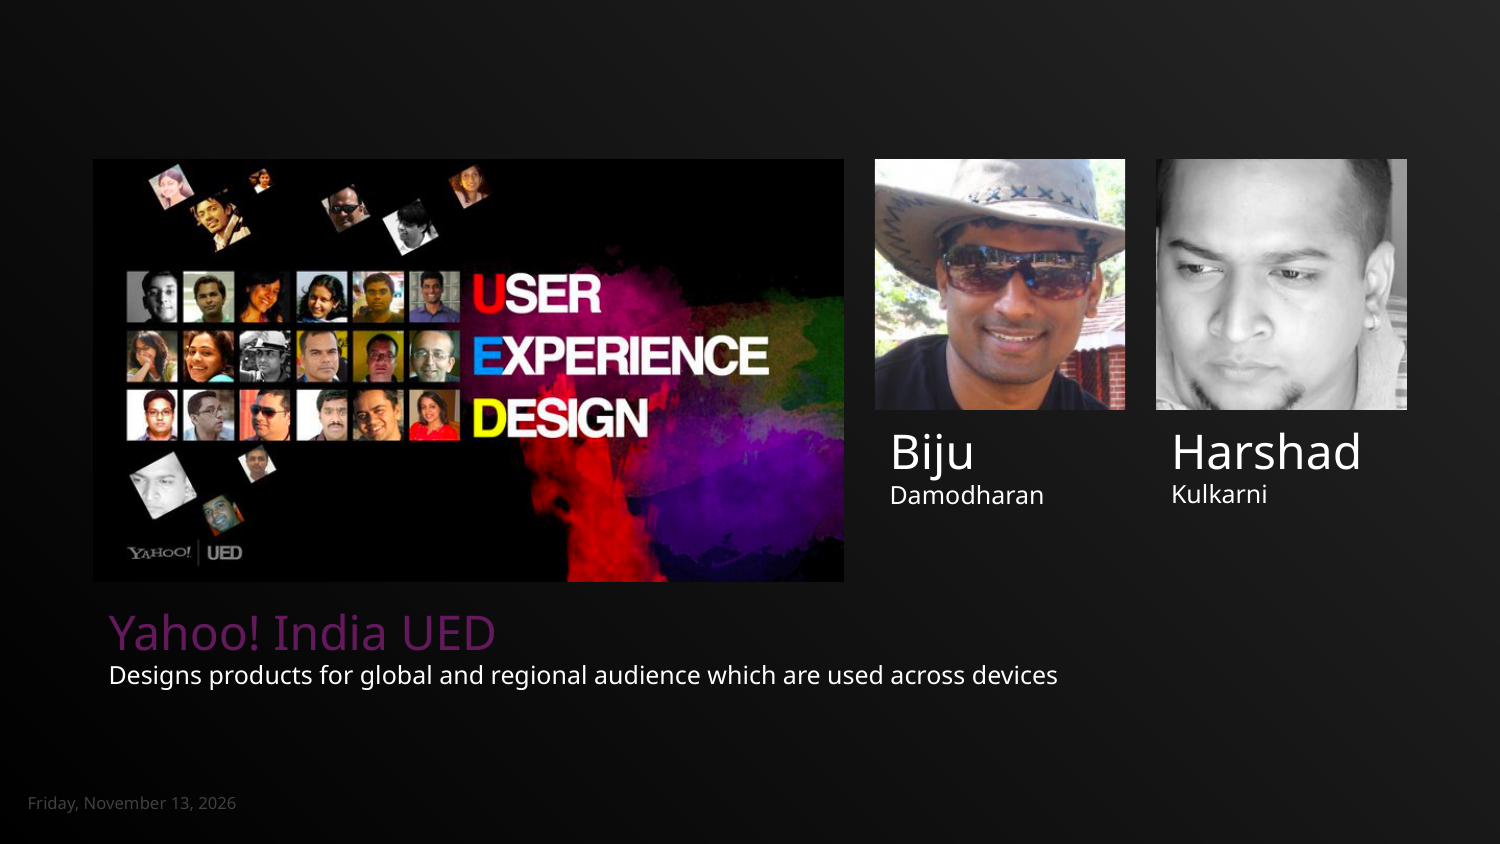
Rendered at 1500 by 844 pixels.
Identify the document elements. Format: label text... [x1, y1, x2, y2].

picture [1155, 159, 1407, 410]
text_box Harshad Kulkarni [1156, 414, 1432, 517]
text_box Biju Damodharan [874, 414, 1138, 547]
text_box Yahoo! India UED Designs products for global and regional audience which are used across devices [93, 595, 1269, 698]
picture [93, 159, 844, 582]
picture [874, 159, 1126, 411]
text_box Saturday, January 22, 2011 [12, 782, 363, 827]
